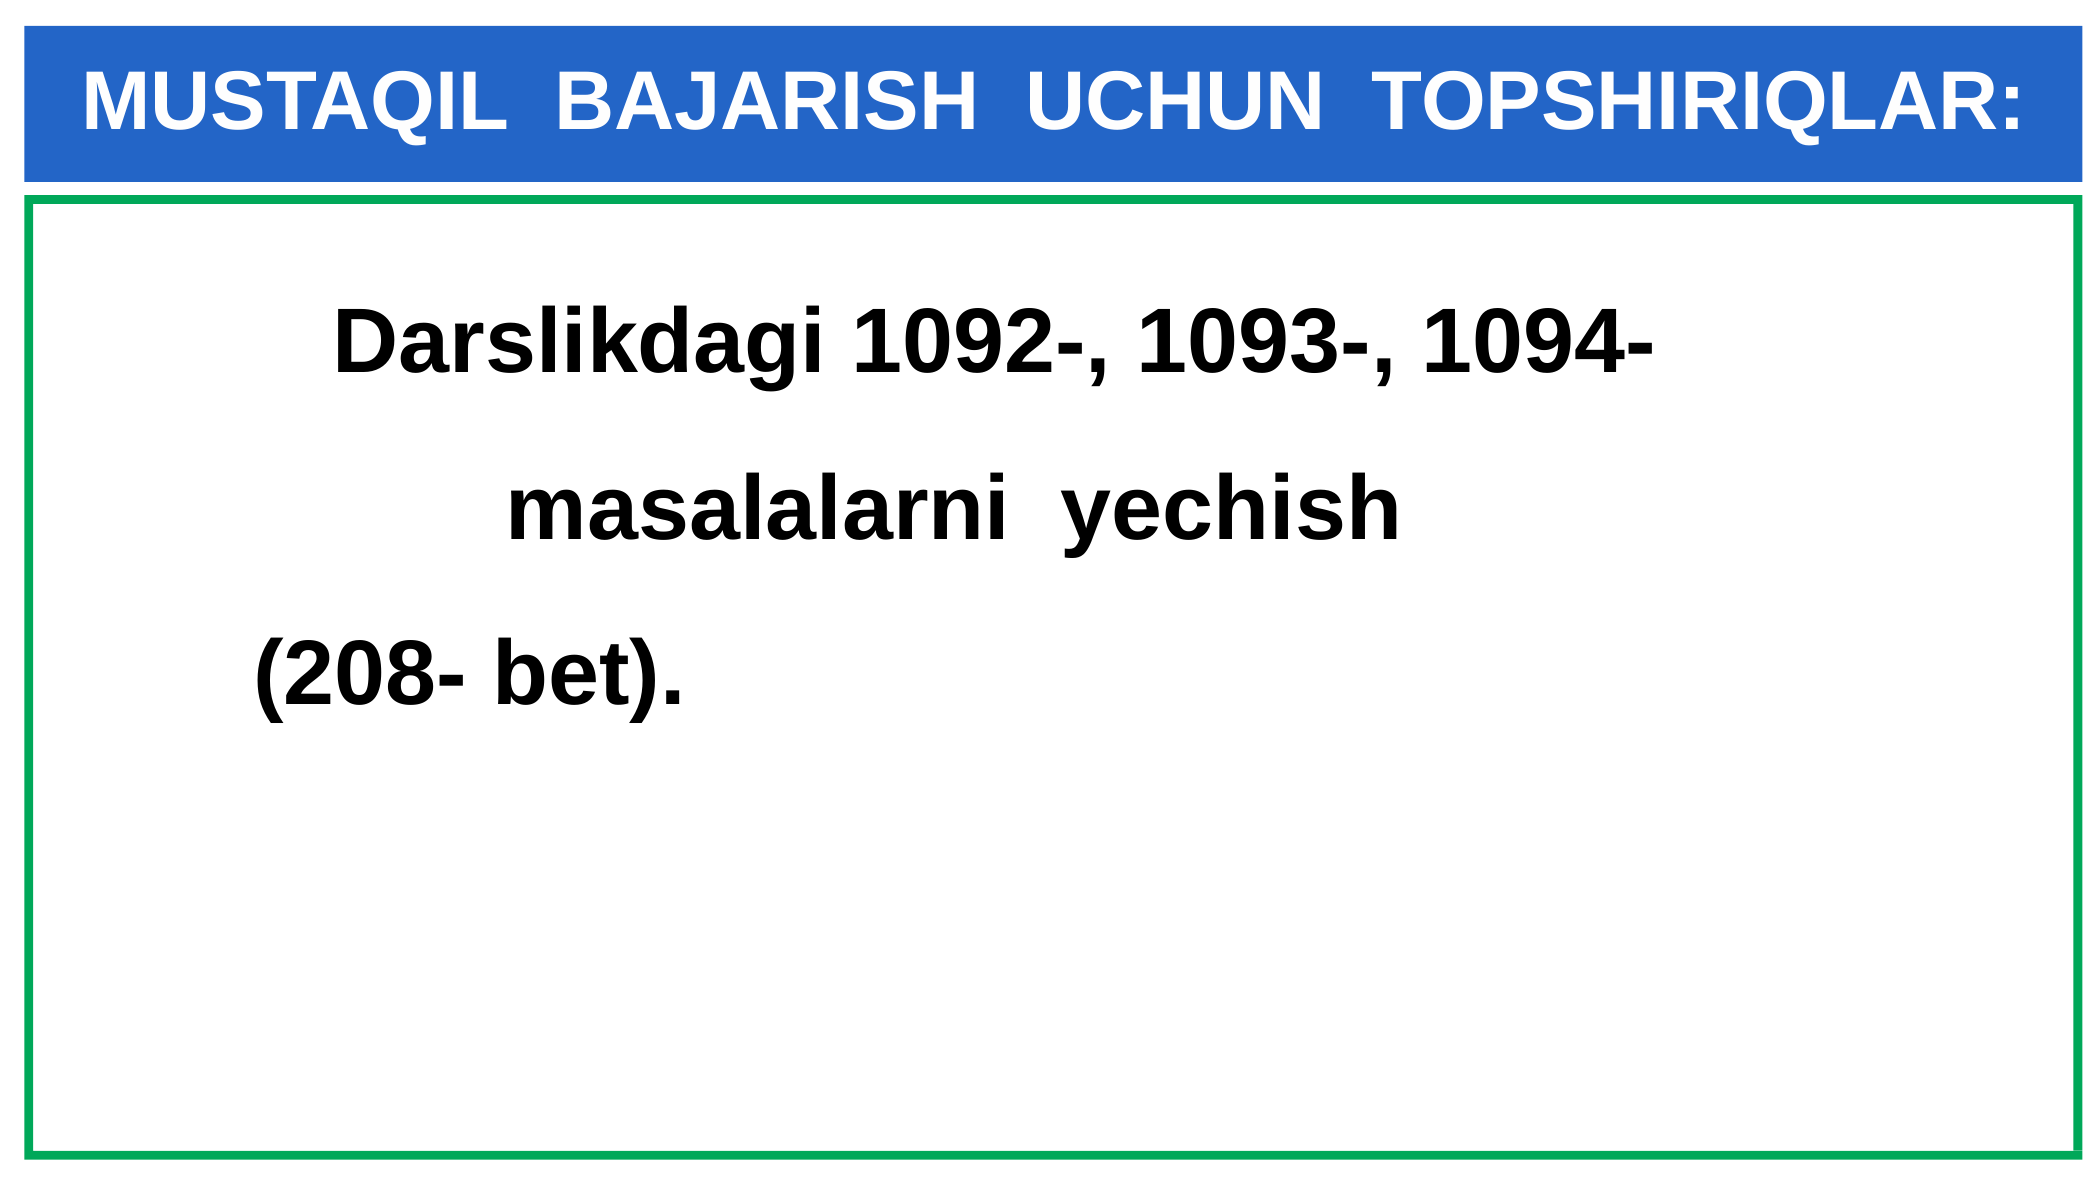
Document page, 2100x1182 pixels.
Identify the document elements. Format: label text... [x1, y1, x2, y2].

list Darslikdagi 1092-, 1093-, 1094- masalalarni yechish (208- bet). [246, 212, 1688, 728]
list MUSTAQIL BAJARISH UCHUN TOPSHIRIQLAR: [81, 46, 2100, 249]
